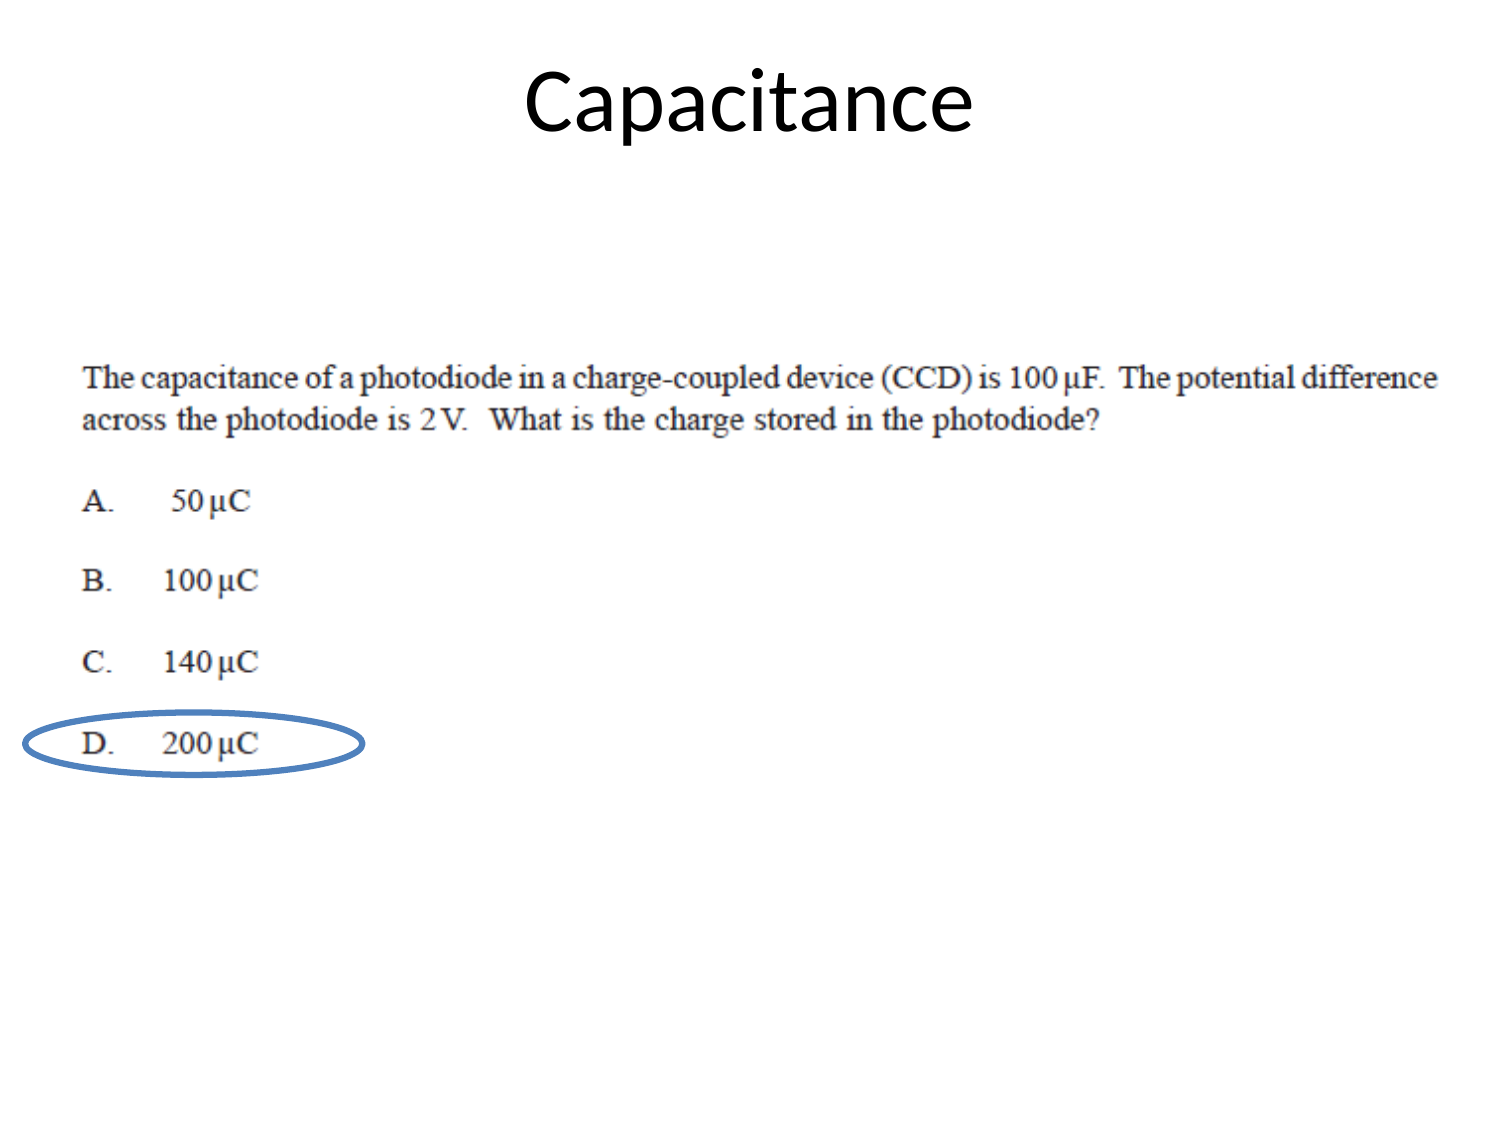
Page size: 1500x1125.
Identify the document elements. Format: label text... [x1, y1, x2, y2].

title Capacitance [75, 1, 1425, 189]
picture [68, 349, 1500, 801]
text_box [23, 721, 63, 766]
